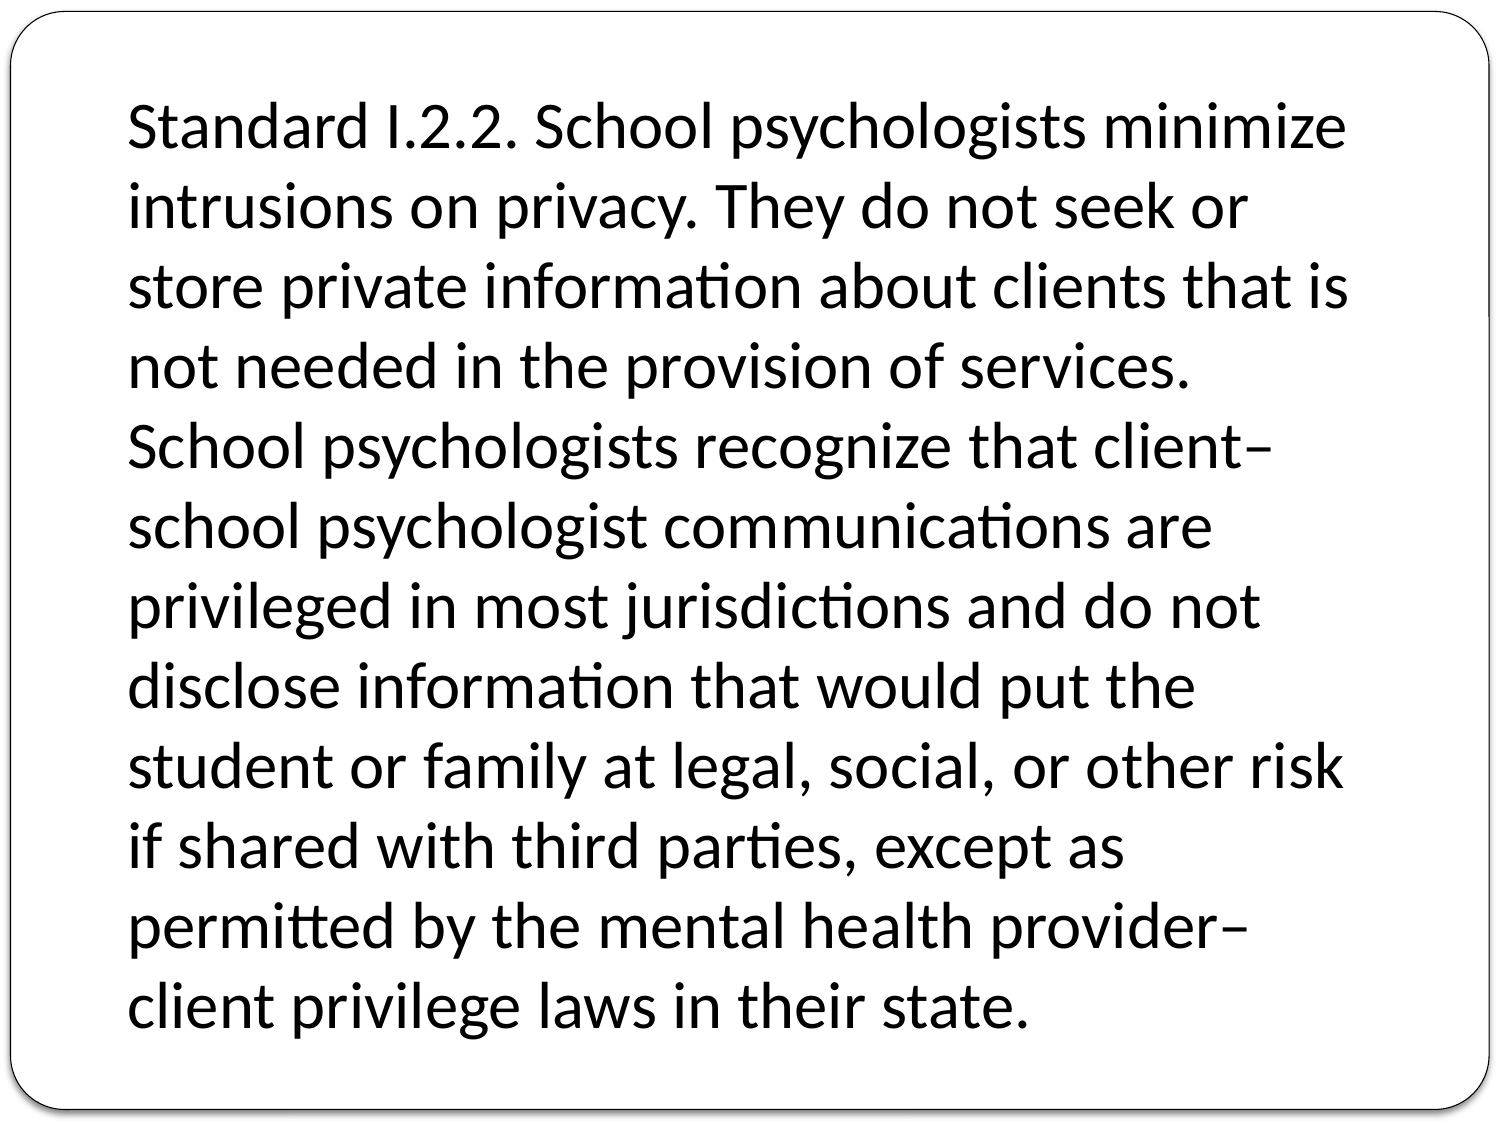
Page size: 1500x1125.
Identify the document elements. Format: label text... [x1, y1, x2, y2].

list Standard I.2.2. School psychologists minimize intrusions on privacy. They do not seek or store private information about clients that is not needed in the provision of services. School psychologists recognize that client–school psychologist communications are privileged in most jurisdictions and do not disclose information that would put the student or family at legal, social, or other risk if shared with third parties, except as permitted by the mental health provider–client privilege laws in their state. [112, 75, 1388, 1063]
